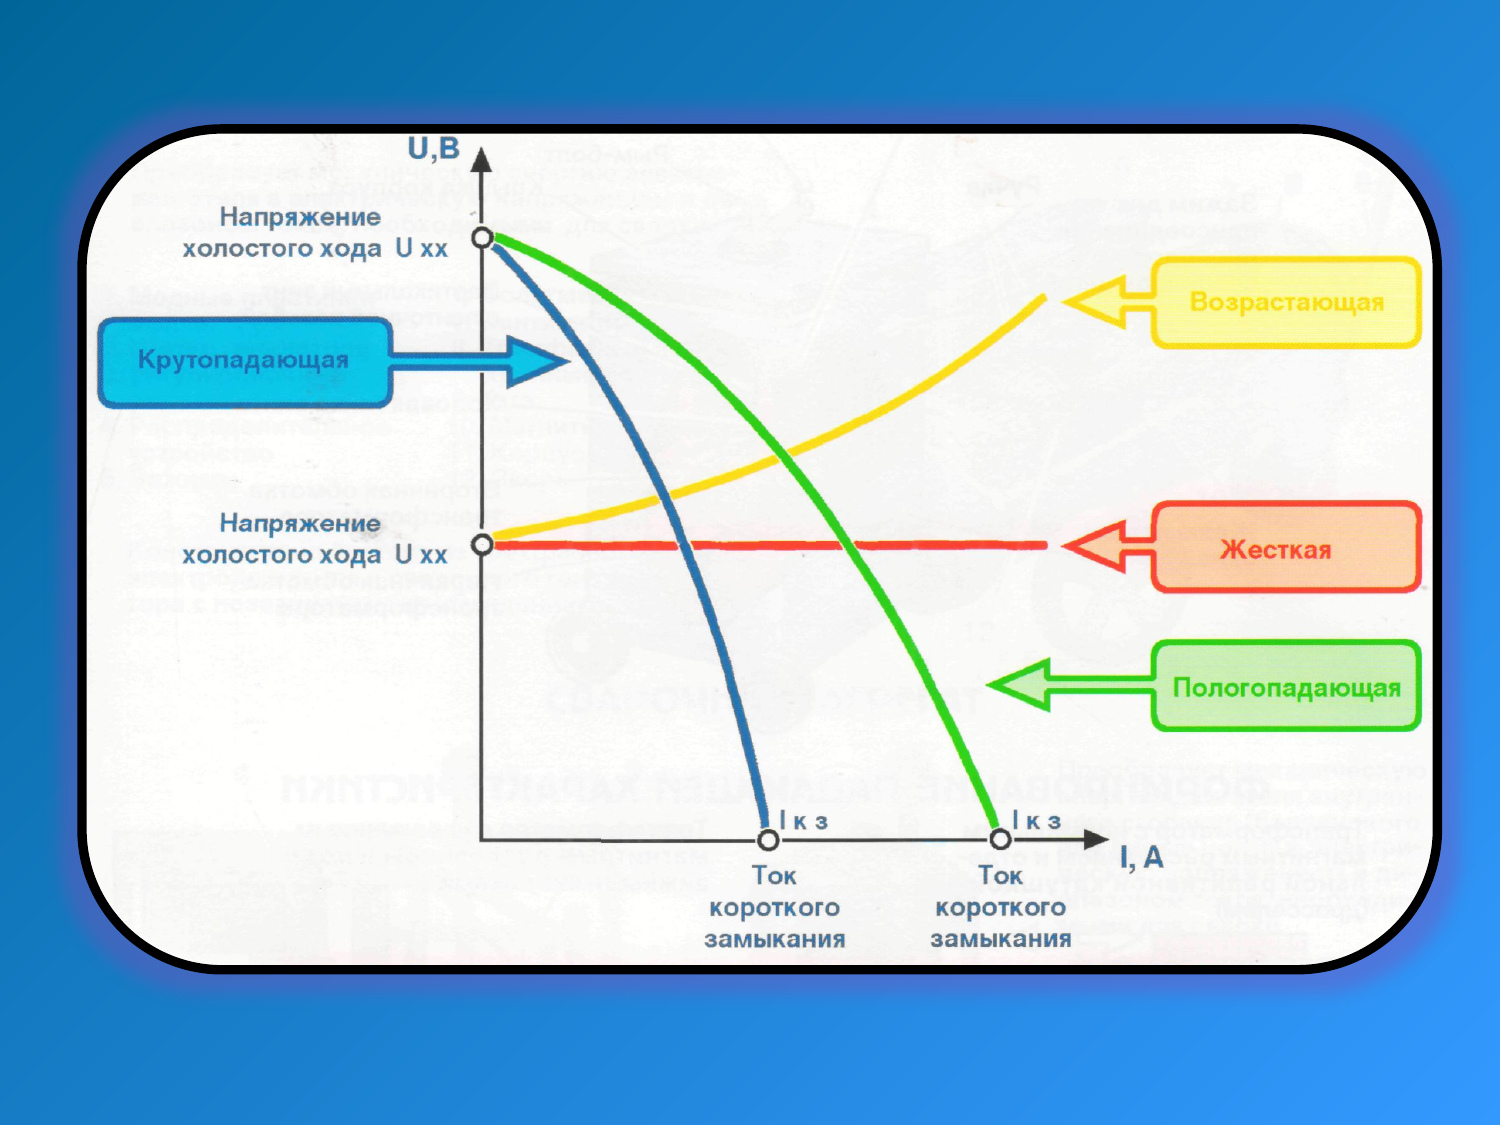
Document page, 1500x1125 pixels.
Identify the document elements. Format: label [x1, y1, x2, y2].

list [81, 128, 1438, 971]
